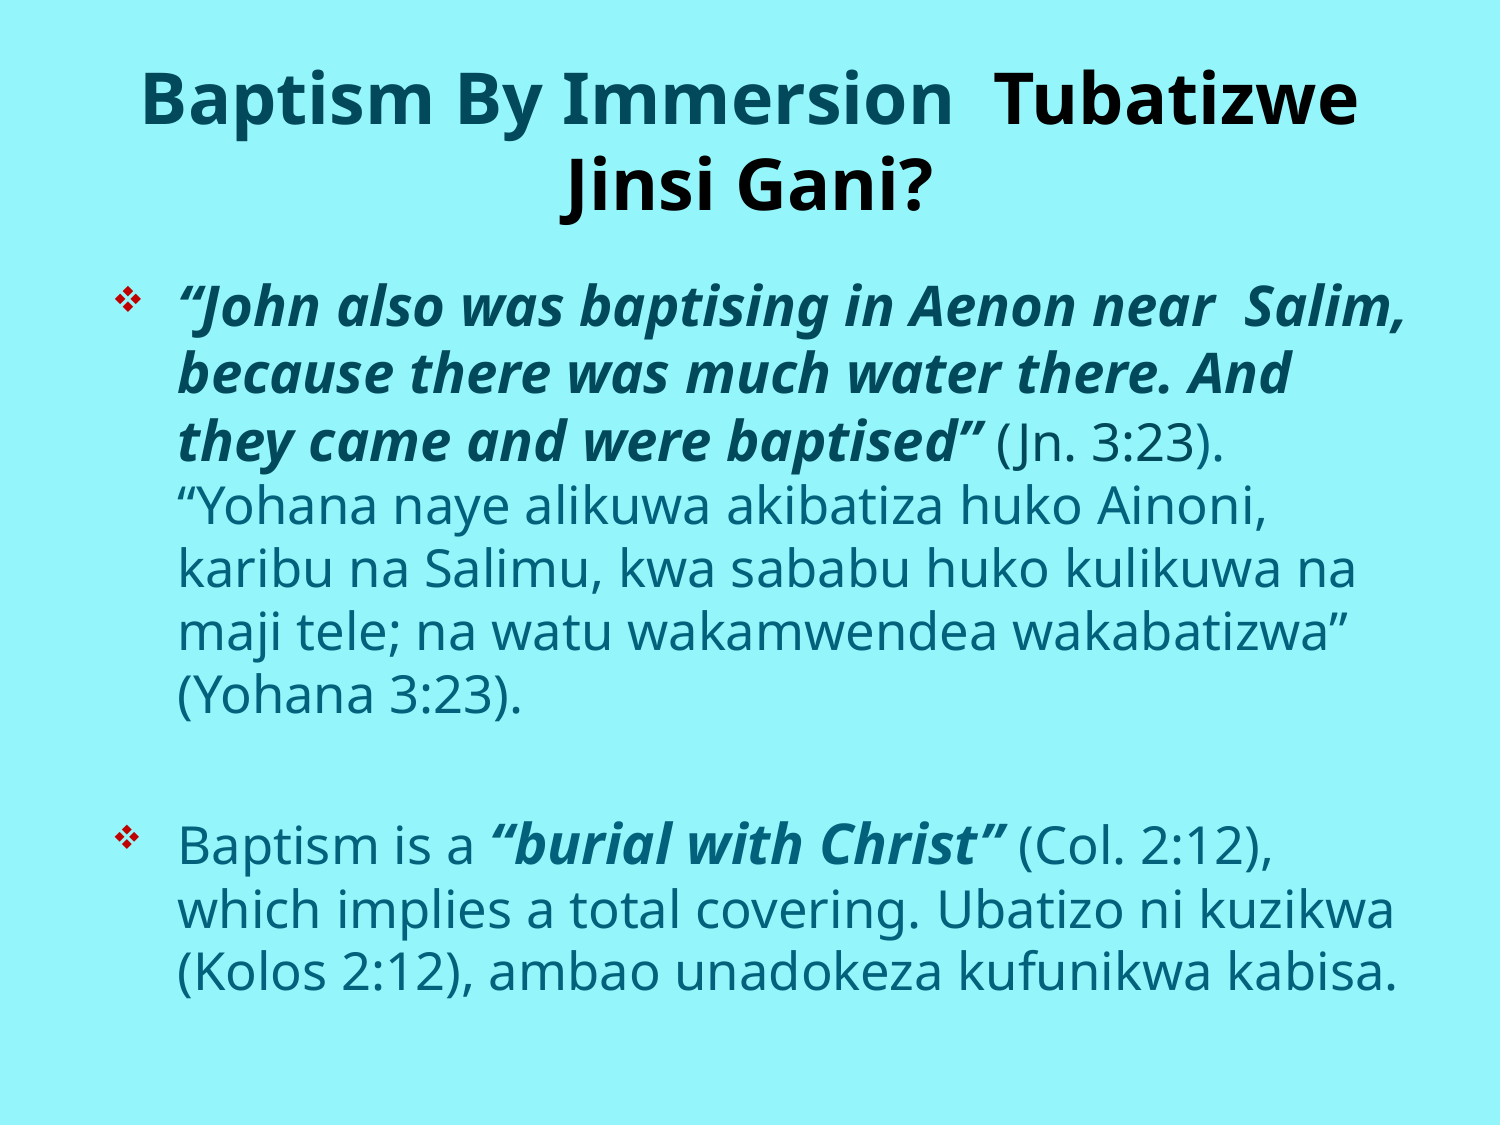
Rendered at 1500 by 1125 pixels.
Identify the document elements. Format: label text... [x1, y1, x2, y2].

list “John also was baptising in Aenon near Salim, because there was much water there. And they came and were baptised” (Jn. 3:23). “Yohana naye alikuwa akibatiza huko Ainoni, karibu na Salimu, kwa sababu huko kulikuwa na maji tele; na watu wakamwendea wakabatizwa” (Yohana 3:23). Baptism is a “burial with Christ” (Col. 2:12), which implies a total covering. Ubatizo ni kuzikwa (Kolos 2:12), ambao unadokeza kufunikwa kabisa. [74, 262, 1426, 1036]
title Baptism By Immersion Tubatizwe Jinsi Gani? [75, 45, 1425, 233]
